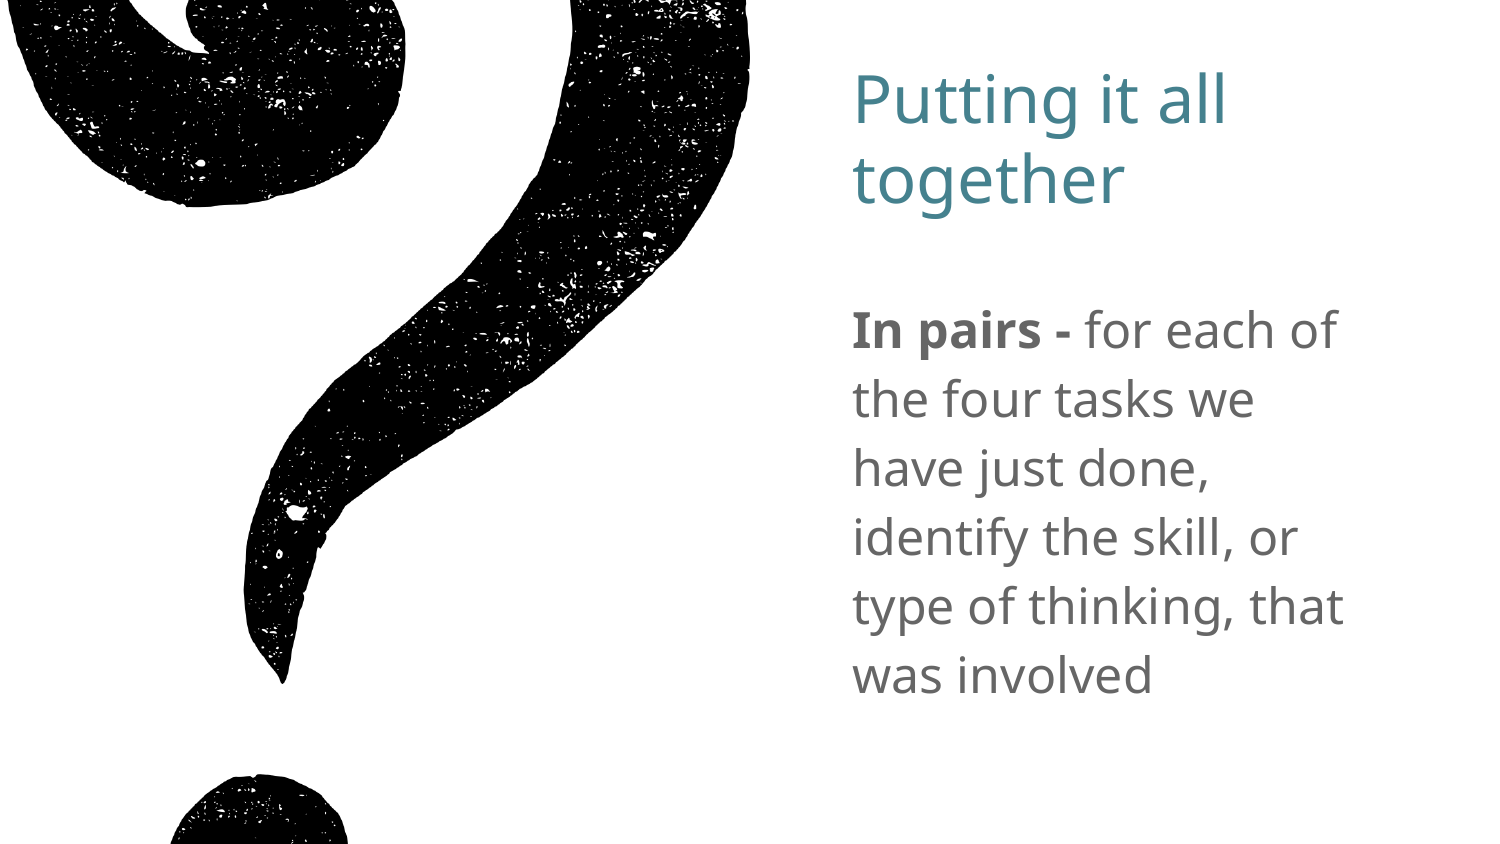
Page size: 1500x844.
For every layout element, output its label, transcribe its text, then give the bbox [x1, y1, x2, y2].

title Putting it all together [837, 38, 1455, 233]
list In pairs - for each of the four tasks we have just done, identify the skill, or type of thinking, that was involved [837, 274, 1371, 765]
picture [0, 0, 751, 844]
